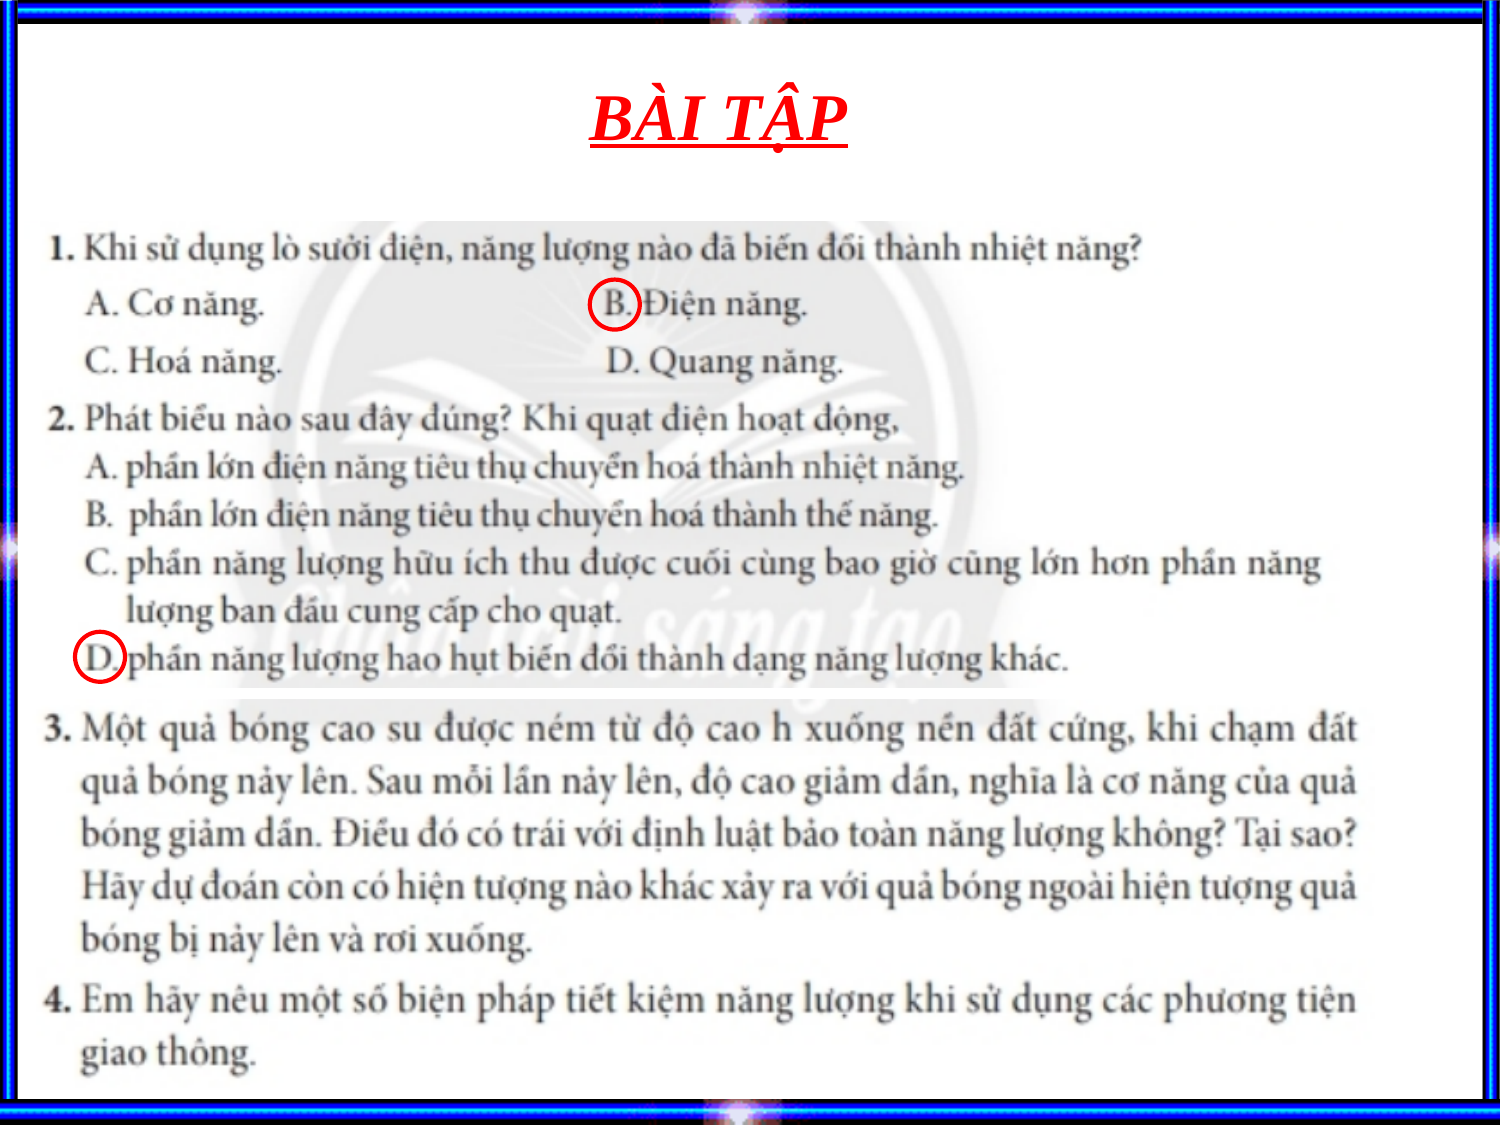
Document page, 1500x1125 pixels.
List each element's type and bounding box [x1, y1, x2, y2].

text_box [0, 0, 1500, 1125]
